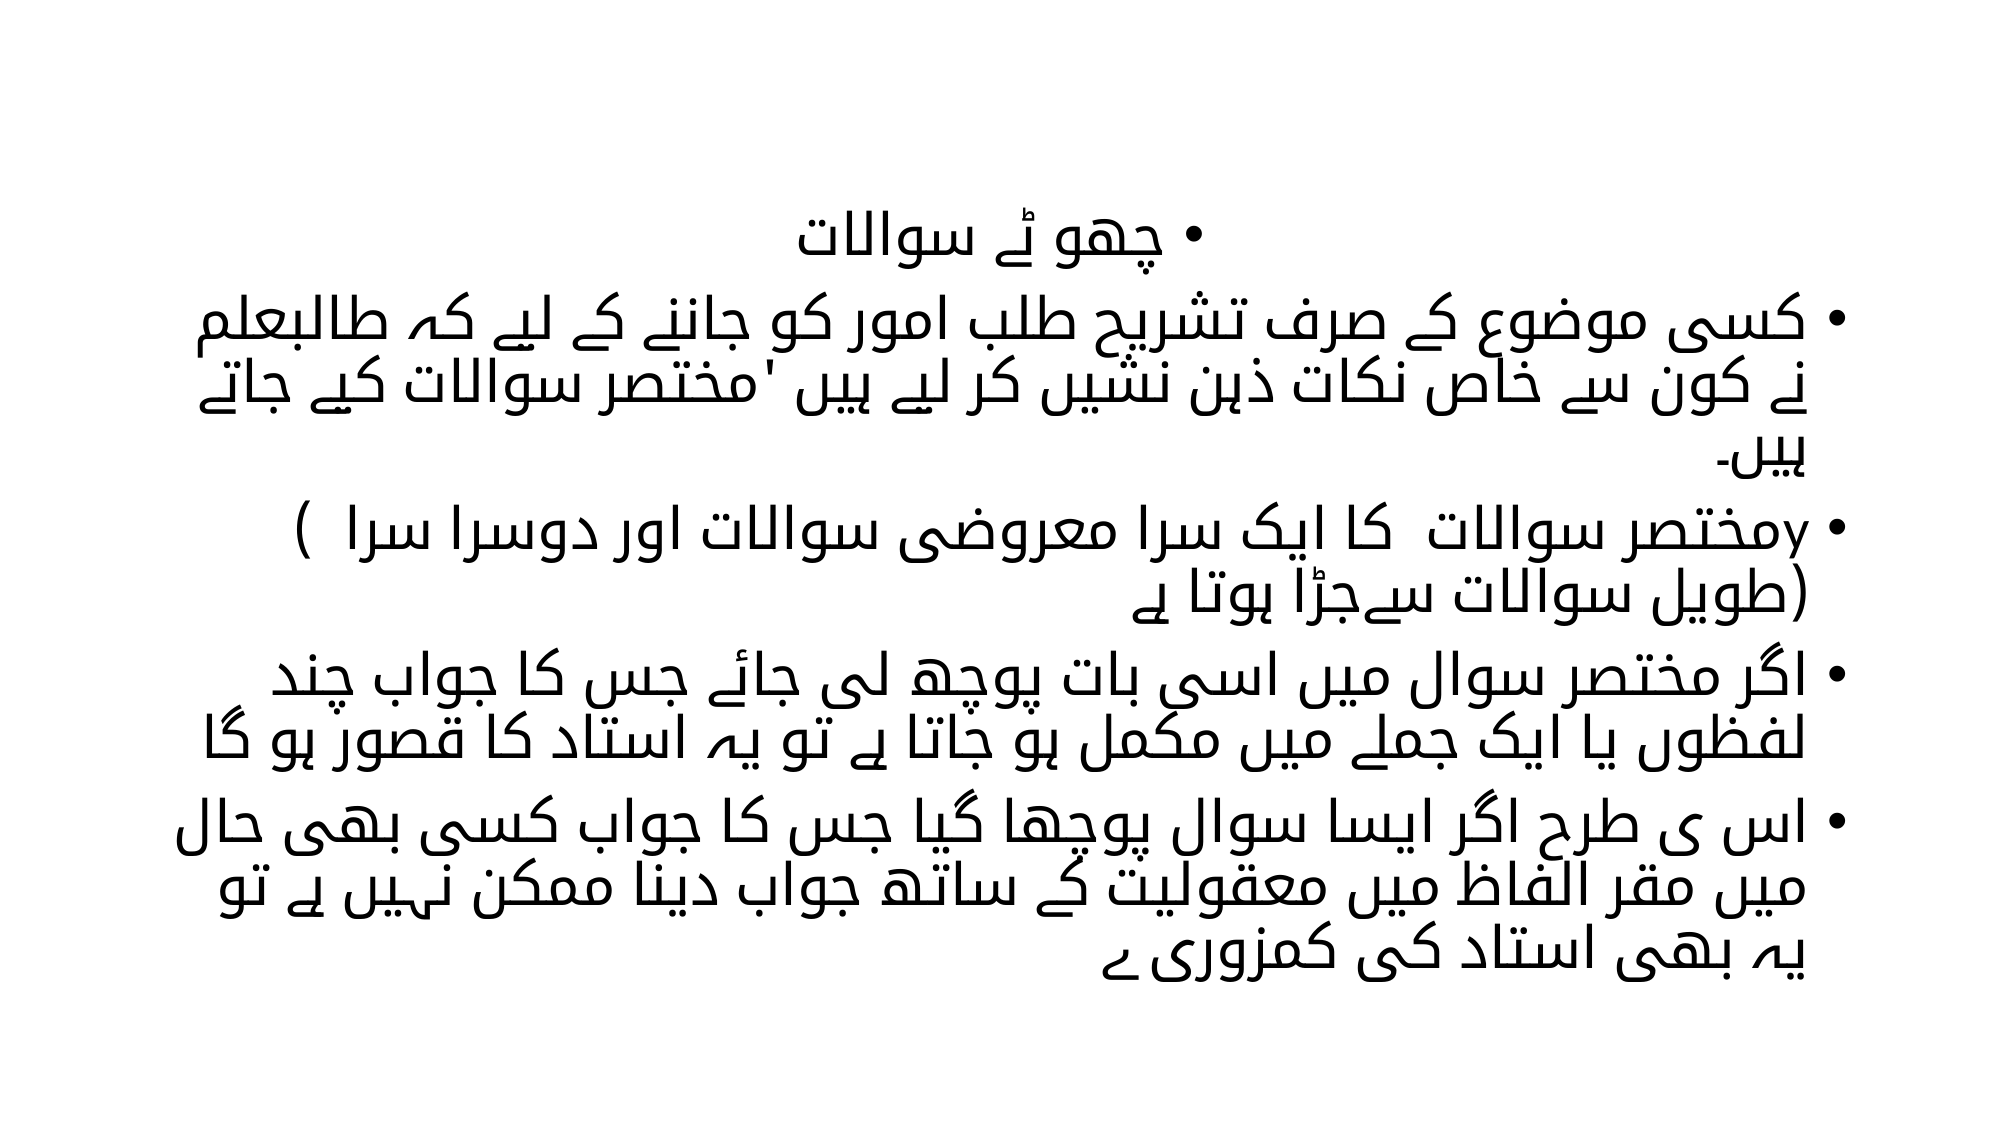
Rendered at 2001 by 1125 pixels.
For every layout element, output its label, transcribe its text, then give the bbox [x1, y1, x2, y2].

list چھو ٹے سوالات کسی موضوع کے صرف تشریح طلب امور کو جاننے کے لیے کہ طالبعلم نے کون سے خاص نکات ذہن نشیں کر لیے ہیں 'مختصر سوالات کیے جاتے ہیں۔ yمختصر سوالات کا ایک سرا معروضی سوالات اور دوسرا سرا ) (طویل سوالات سےجڑا ہوتا ہے اگر مختصر سوال میں اسی بات پوچھ لی جائے جس کا جواب چند لفظوں یا ایک جملے میں مکمل ہو جاتا ہے تو یہ استاد کا قصور ہو گا اس ی طرح اگر ایسا سوال پوچھا گیا جس کا جواب کسی بھی حال میں مقر الفاظ میں معقولیت کے ساتھ جواب دینا ممکن نہیں ہے تو یہ بھی استاد کی کمزوری ے [137, 197, 1863, 1014]
